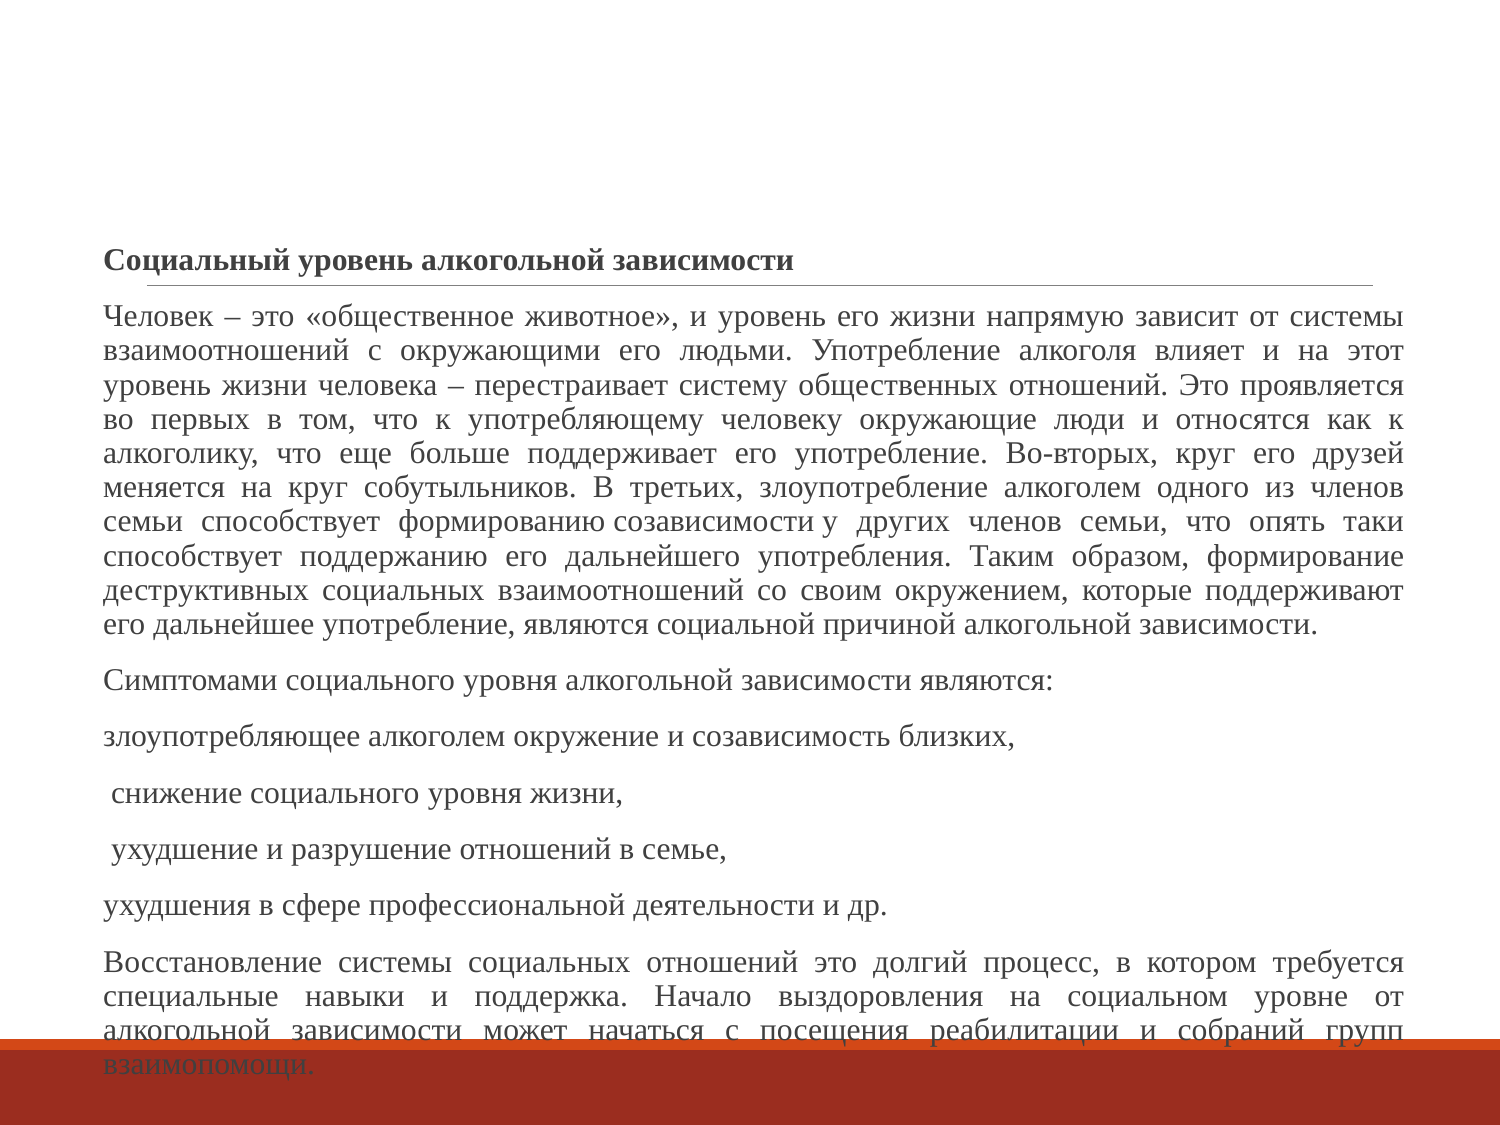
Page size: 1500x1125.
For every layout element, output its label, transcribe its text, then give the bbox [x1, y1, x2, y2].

list Социальный уровень алкогольной зависимости Человек – это «общественное животное», и уровень его жизни напрямую зависит от системы взаимоотношений с окружающими его людьми. Употребление алкоголя влияет и на этот уровень жизни человека – перестраивает систему общественных отношений. Это проявляется во первых в том, что к употребляющему человеку окружающие люди и относятся как к алкоголику, что еще больше поддерживает его употребление. Во-вторых, круг его друзей меняется на круг собутыльников. В третьих, злоупотребление алкоголем одного из членов семьи способствует формированию созависимости у других членов семьи, что опять таки способствует поддержанию его дальнейшего употребления. Таким образом, формирование деструктивных социальных взаимоотношений со своим окружением, которые поддерживают его дальнейшее употребление, являются социальной причиной алкогольной зависимости. Симптомами социального уровня алкогольной зависимости являются: злоупотребляющее алкоголем окружение и созависимость близких, снижение социального уровня жизни, ухудшение и разрушение отношений в семье, ухудшения в сфере профессиональной деятельности и др. Восстановление системы социальных отношений это долгий процесс, в котором требуется специальные навыки и поддержка. Начало выздоровления на социальном уровне от алкогольной зависимости может начаться с посещения реабилитации и собраний групп взаимопомощи. [88, 235, 1406, 1106]
